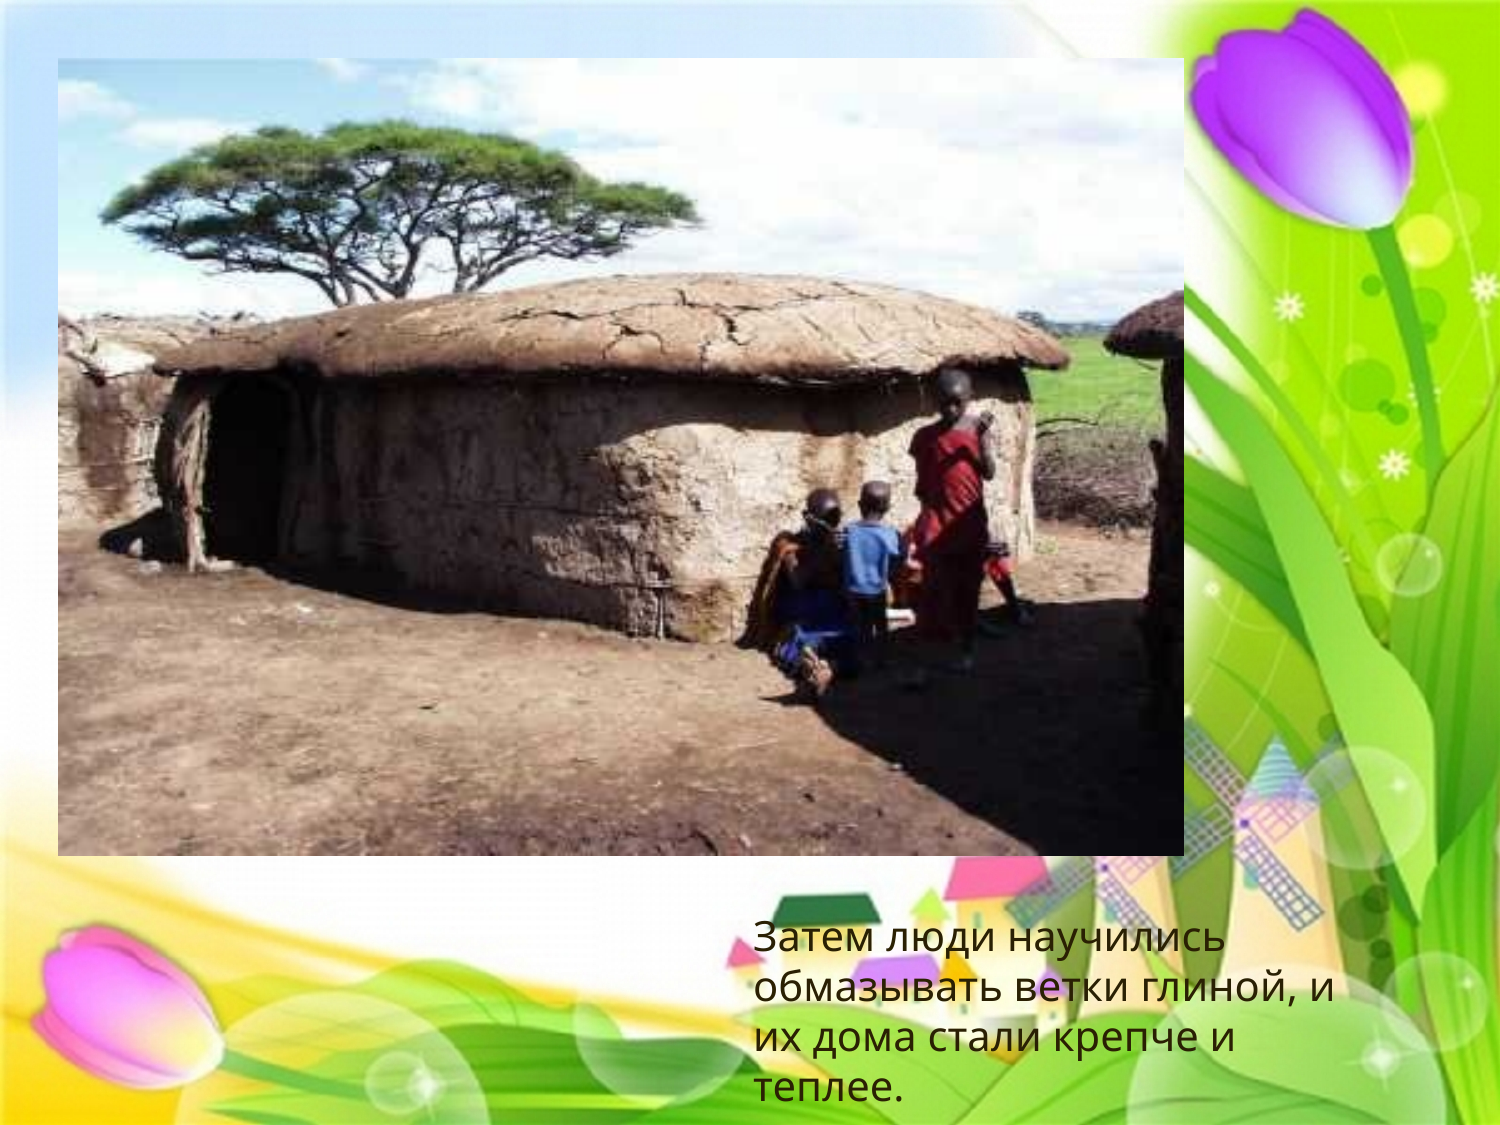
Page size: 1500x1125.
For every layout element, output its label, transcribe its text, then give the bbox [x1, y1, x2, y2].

picture [0, 0, 1500, 1125]
text_box Затем люди научились обмазывать ветки глиной, и их дома стали крепче и теплее. [738, 902, 1395, 1118]
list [58, 58, 1184, 856]
